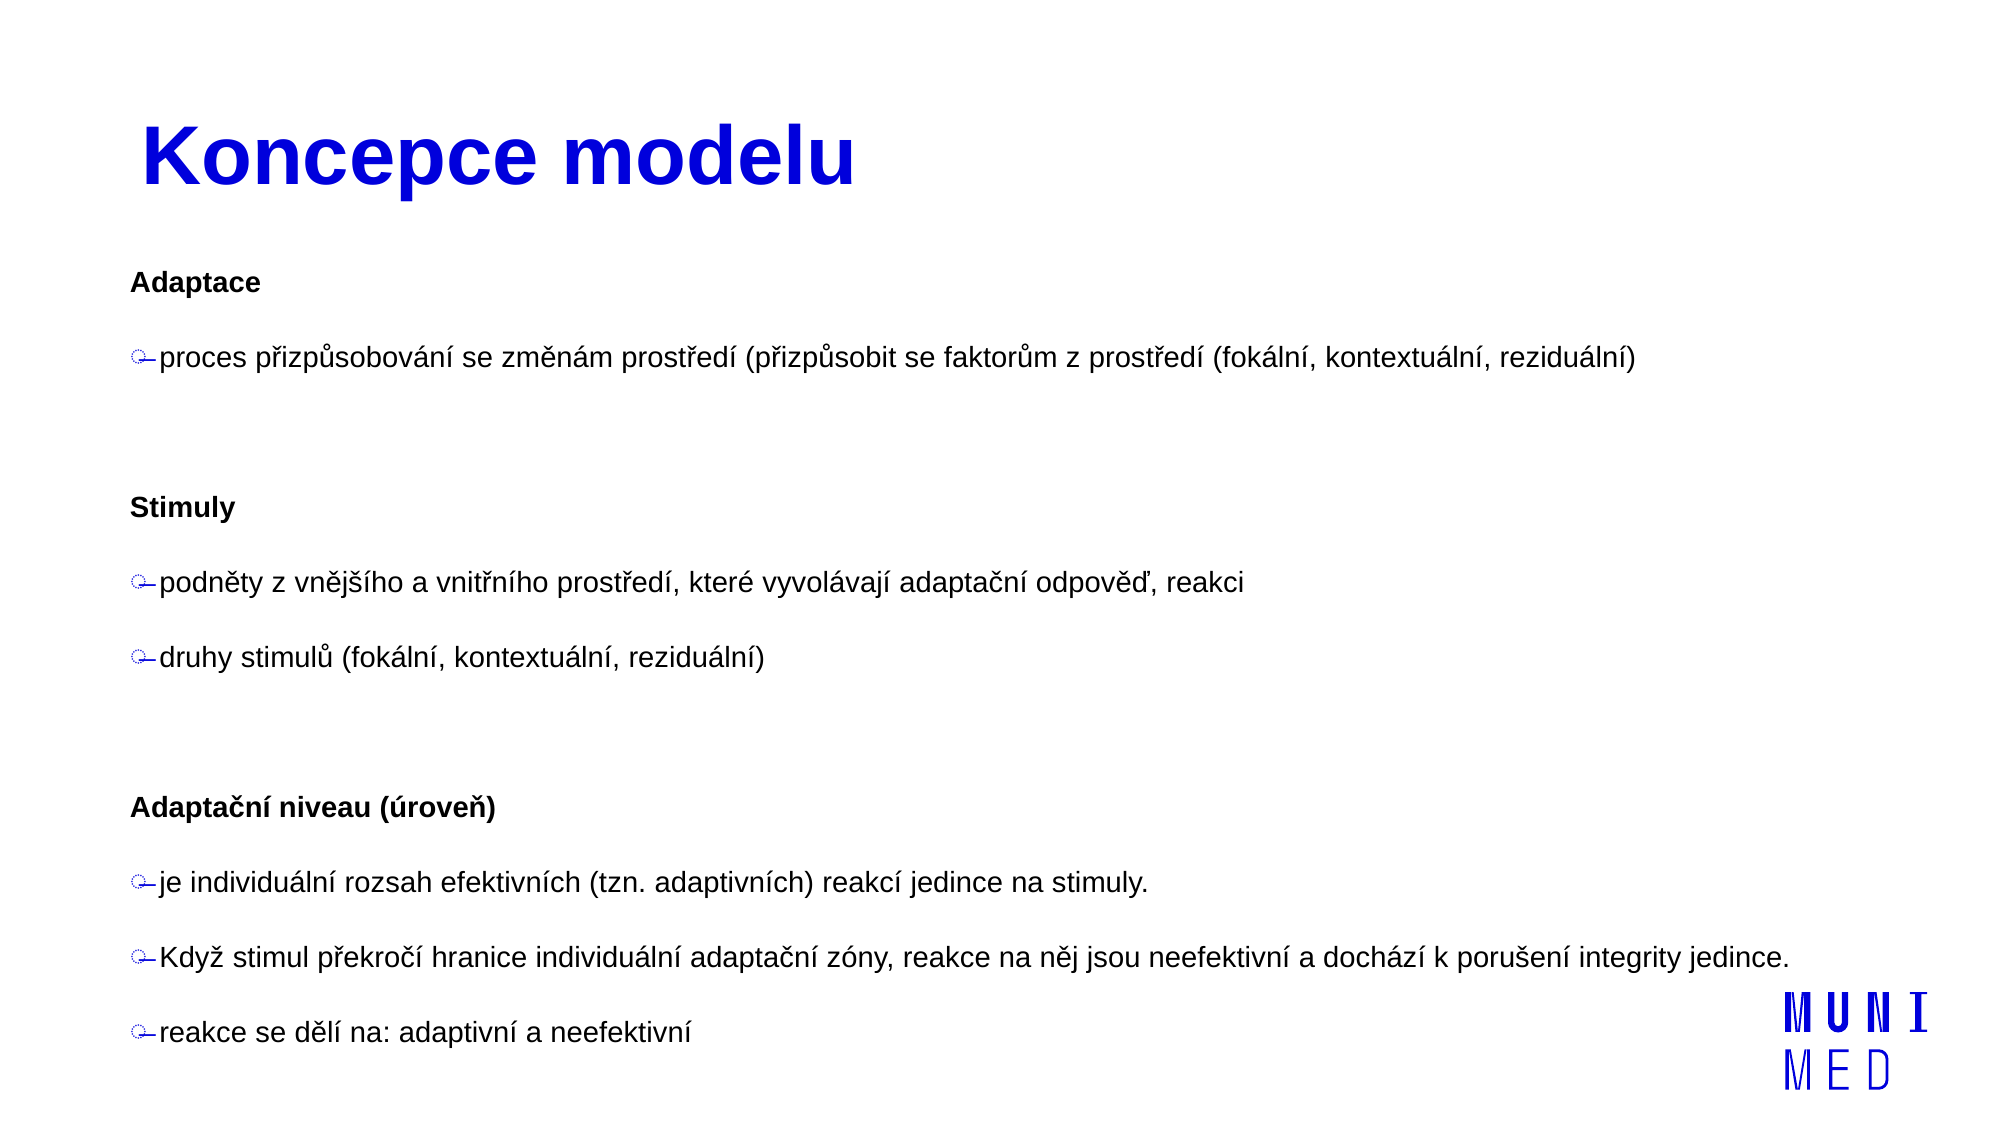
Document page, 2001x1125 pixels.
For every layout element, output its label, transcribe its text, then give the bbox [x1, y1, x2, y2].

list Adaptace proces přizpůsobování se změnám prostředí (přizpůsobit se faktorům z prostředí (fokální, kontextuální, reziduální) Stimuly podněty z vnějšího a vnitřního prostředí, které vyvolávají adaptační odpověď, reakci druhy stimulů (fokální, kontextuální, reziduální) Adaptační niveau (úroveň) je individuální rozsah efektivních (tzn. adaptivních) reakcí jedince na stimuly. Když stimul překročí hranice individuální adaptační zóny, reakce na něj jsou neefektivní a dochází k porušení integrity jedince. reakce se dělí na: adaptivní a neefektivní [118, 222, 1883, 903]
title Koncepce modelu [118, 118, 1883, 193]
